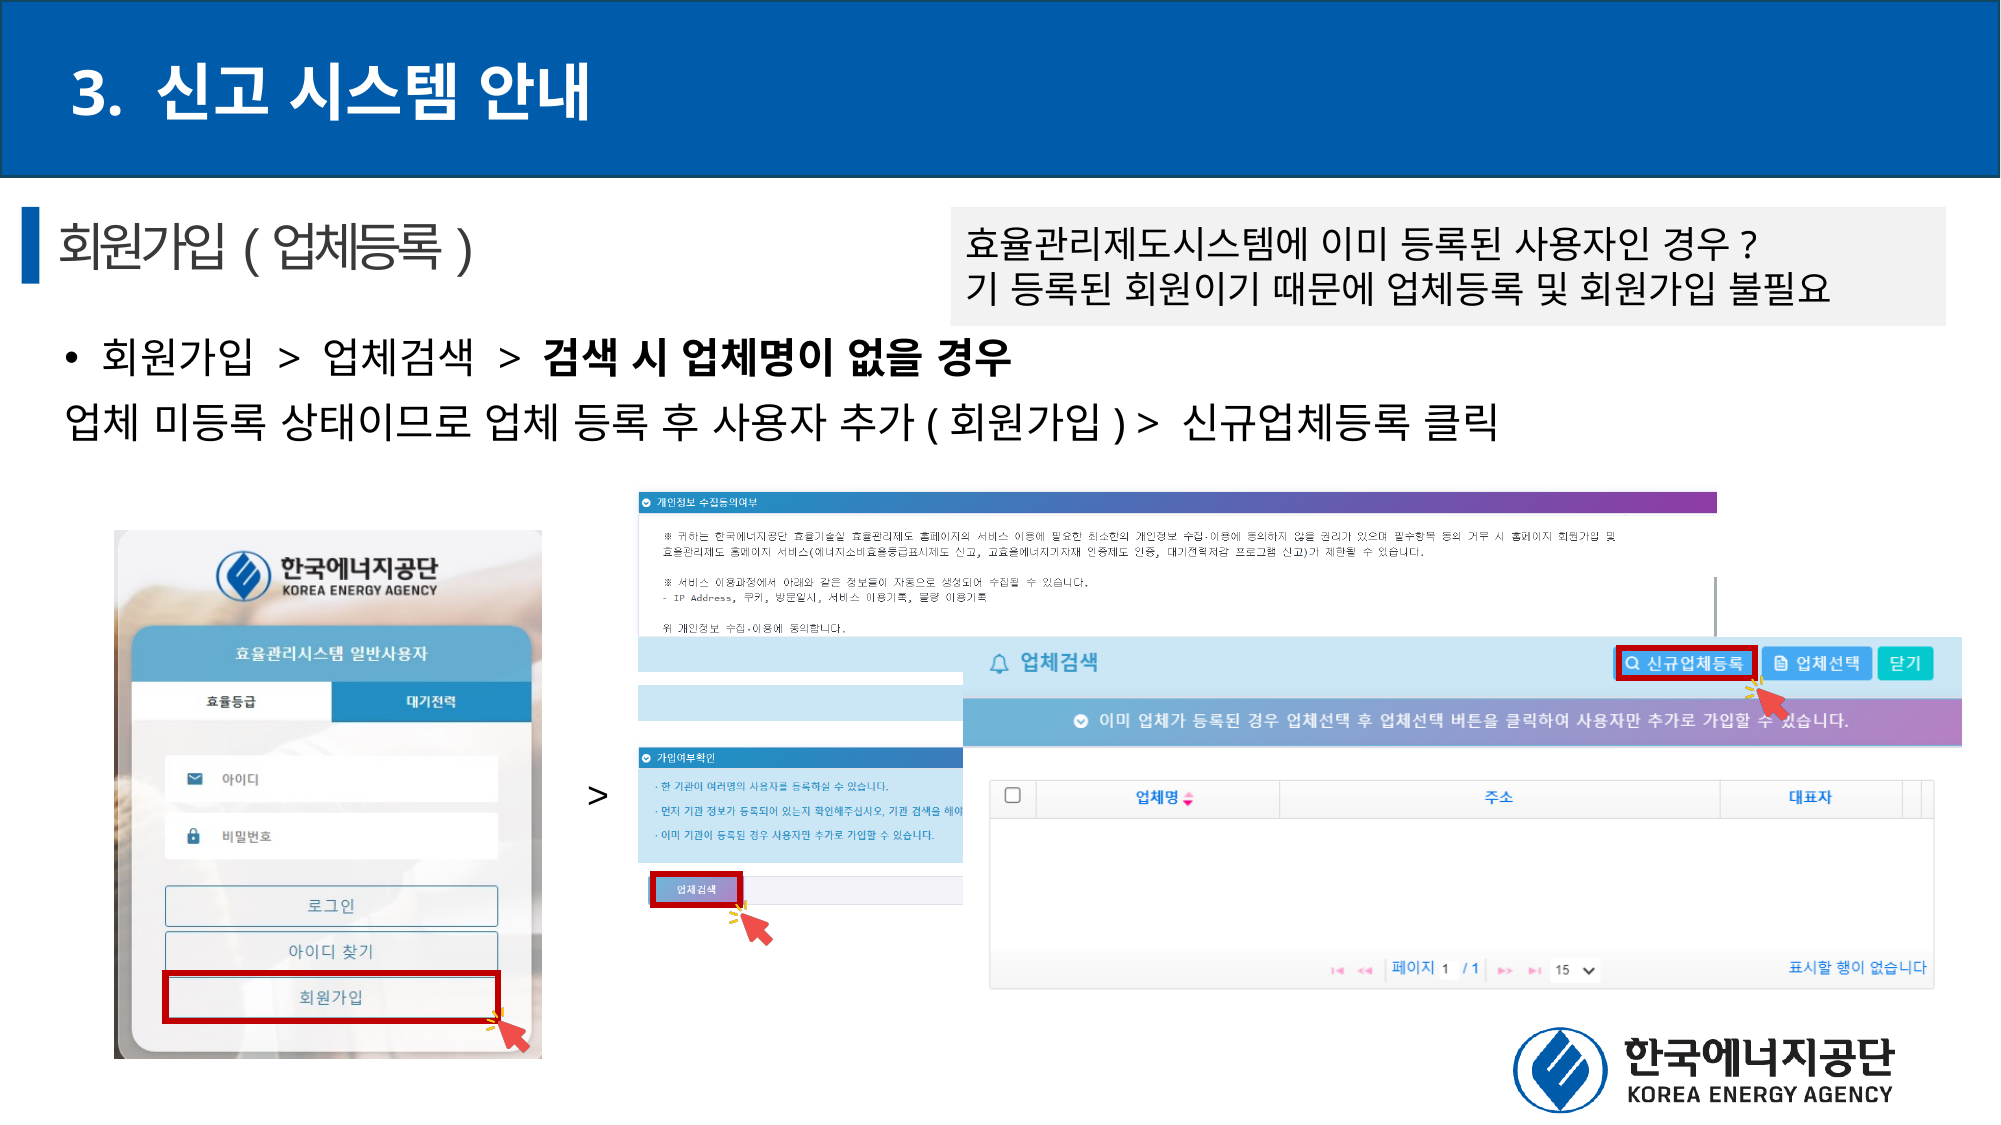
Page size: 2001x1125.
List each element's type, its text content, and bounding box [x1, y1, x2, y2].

picture [631, 483, 1963, 1020]
text_box 회원가입 > 업체검색 > 검색 시 업체명이 없을 경우 업체 미등록 상태이므로 업체 등록 후 사용자 추가(회원가입) > 신규업체등록 클릭 [49, 329, 1896, 456]
text_box > [572, 763, 624, 824]
picture [113, 529, 542, 1059]
text_box 효율관리제도시스템에 이미 등록된 사용자인 경우? 기 등록된 회원이기 때문에 업체등록 및 회원가입 불필요 [949, 205, 1948, 328]
picture [1507, 1023, 1899, 1117]
text_box [20, 205, 41, 285]
text_box 3. 신고 시스템 안내 [56, 46, 1233, 136]
text_box 회원가입(업체등록) [42, 207, 489, 285]
